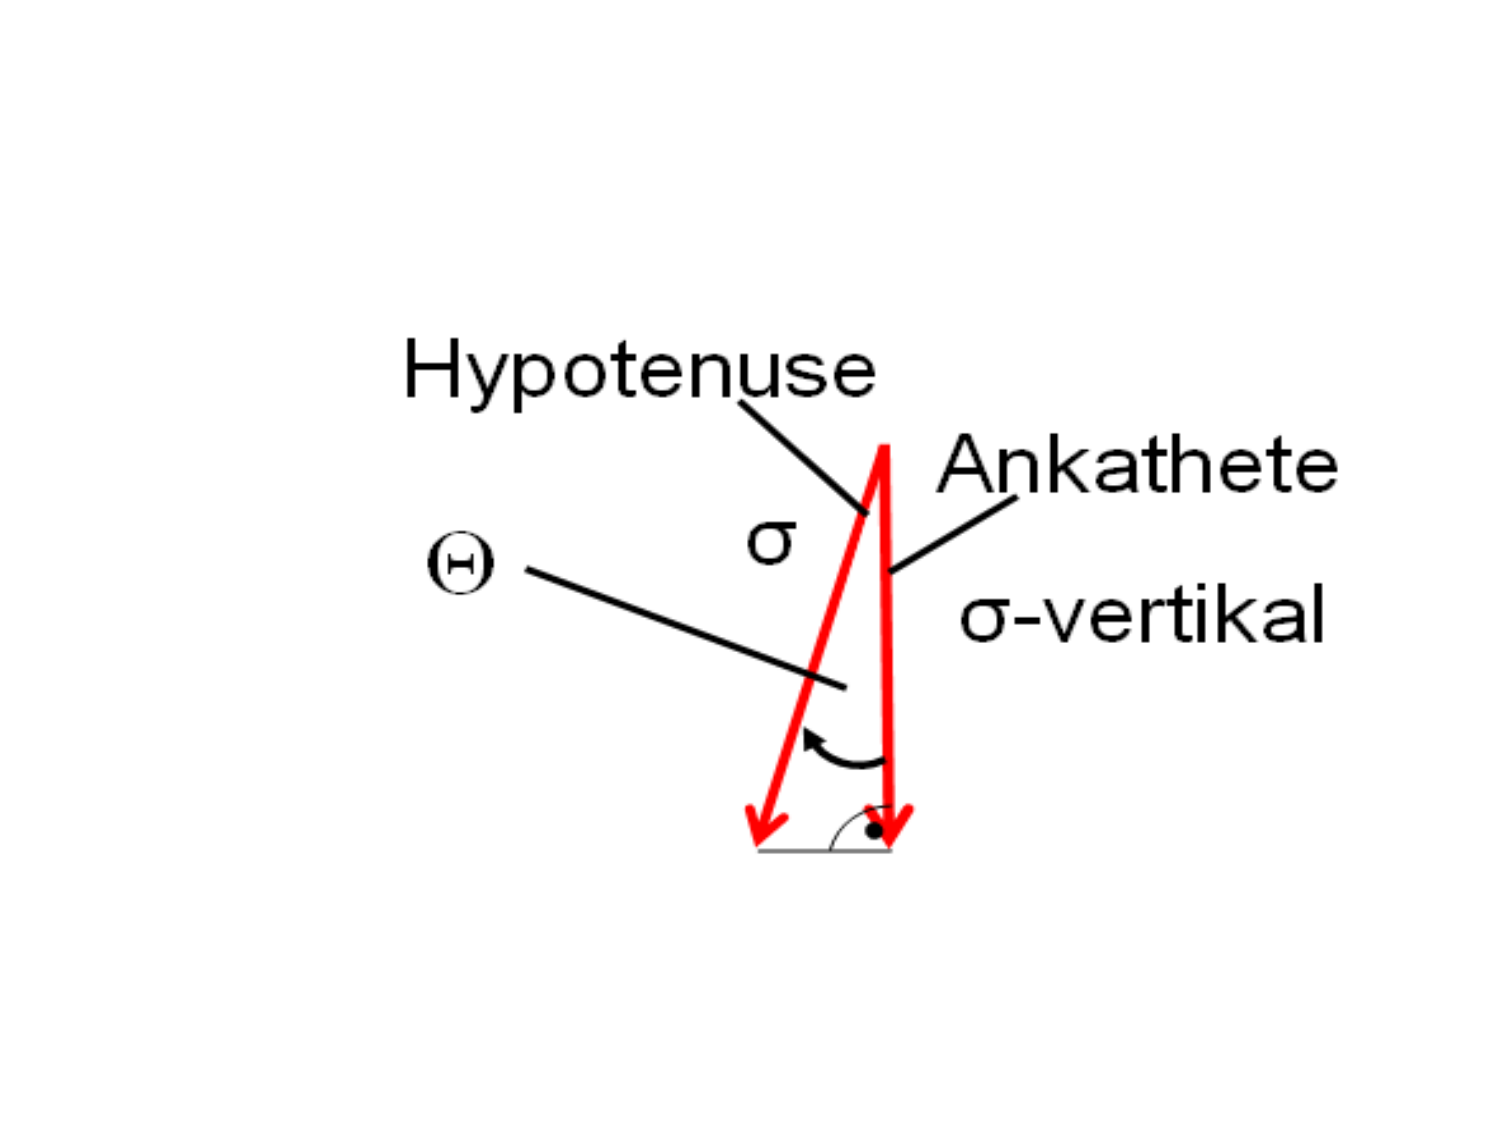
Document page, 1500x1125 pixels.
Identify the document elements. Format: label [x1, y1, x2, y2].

picture [395, 243, 1365, 918]
